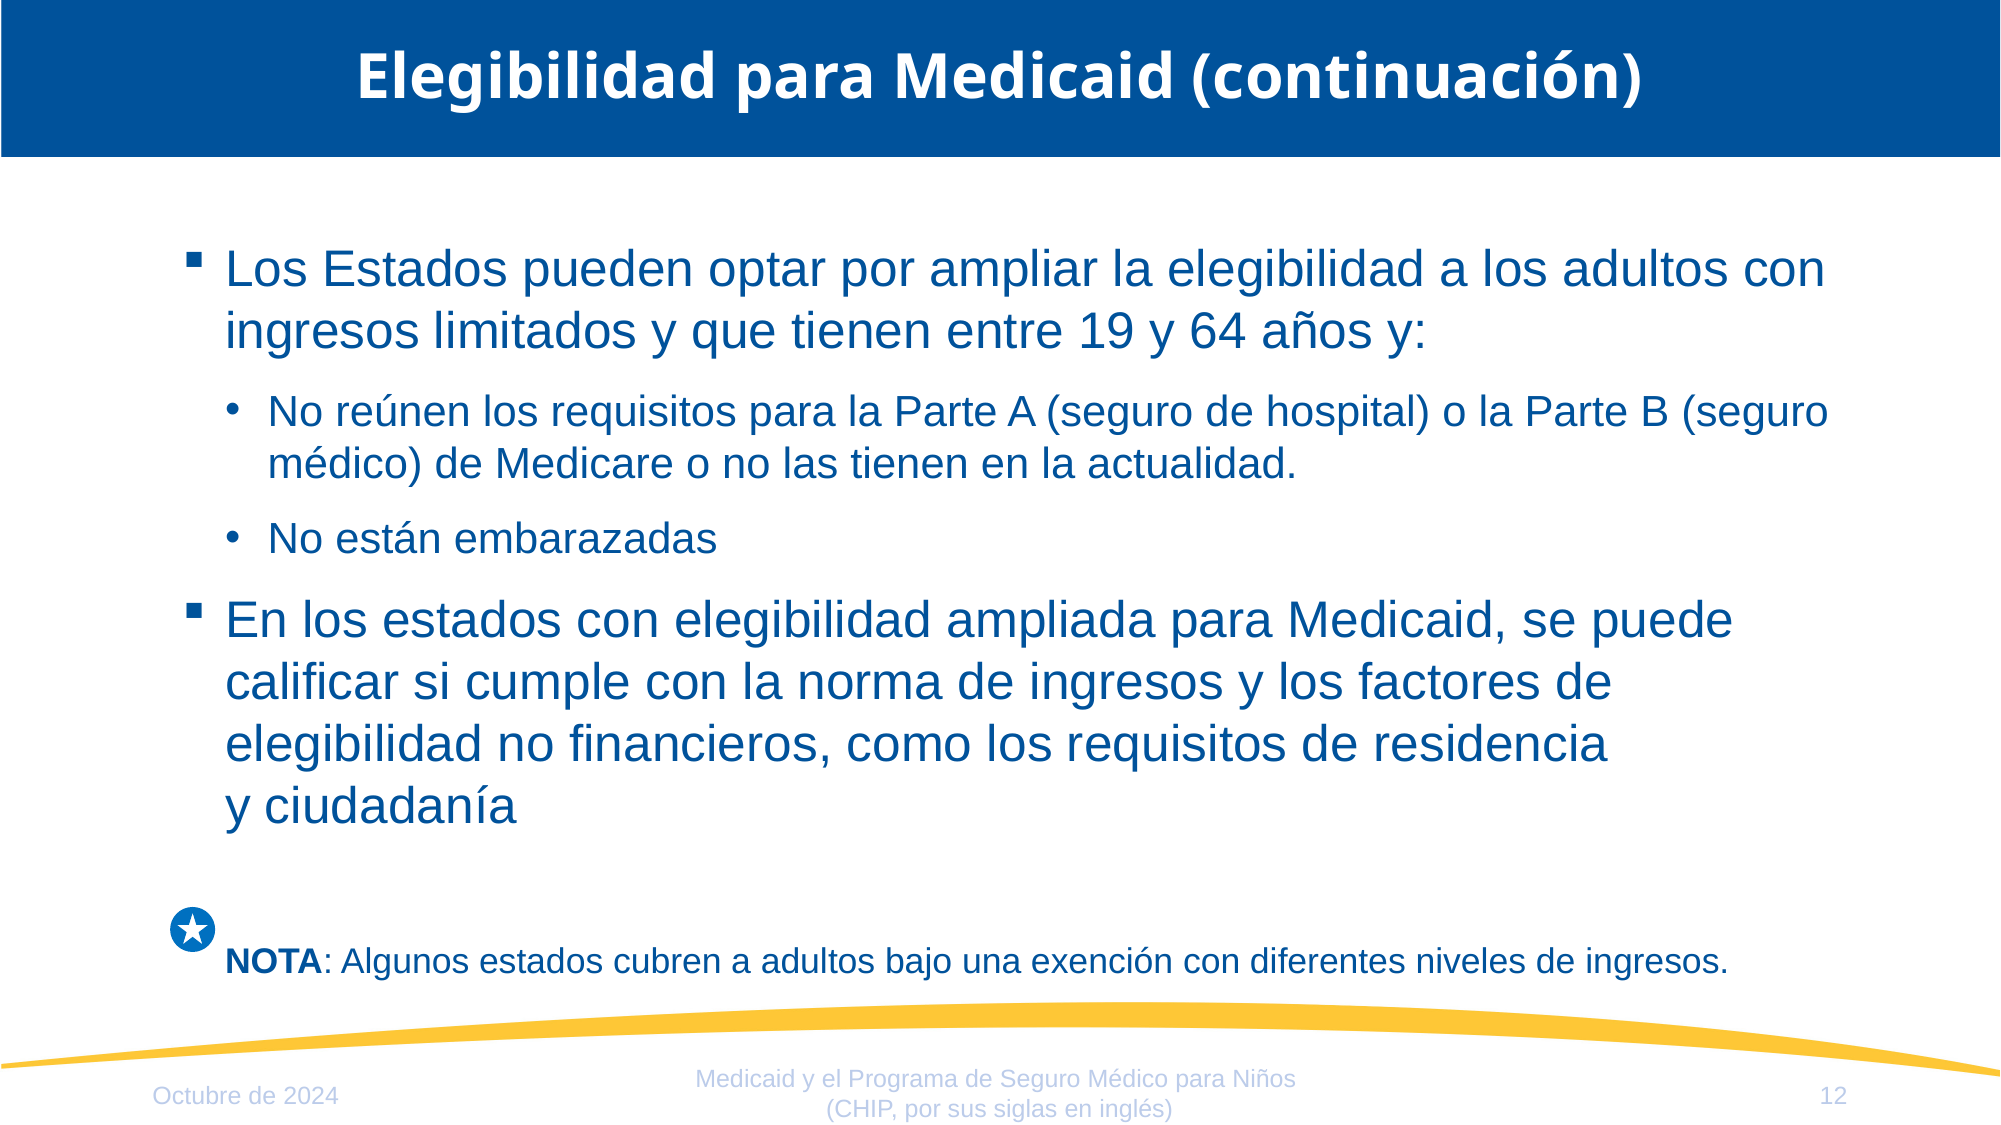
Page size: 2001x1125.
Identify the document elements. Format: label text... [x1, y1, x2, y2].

slide_number 12 [1412, 1065, 1863, 1125]
footer Medicaid y el Programa de Seguro Médico para Niños (CHIP, por sus siglas en inglés) [624, 1062, 1375, 1123]
list Los Estados pueden optar por ampliar la elegibilidad a los adultos con ingresos limitados y que tienen entre 19 y 64 años y: No reúnen los requisitos para la Parte A (seguro de hospital) o la Parte B (seguro médico) de Medicare o no las tienen en la actualidad. No están embarazadas En los estados con elegibilidad ampliada para Medicaid, se puede calificar si cumple con la norma de ingresos y los factores de elegibilidad no financieros, como los requisitos de residencia y ciudadanía NOTA: Algunos estados cubren a adultos bajo una exención con diferentes niveles de ingresos. [167, 227, 1863, 994]
picture [0, 0, 2001, 1125]
slide_number Octubre de 2024 [137, 1065, 588, 1125]
title Elegibilidad para Medicaid (continuación) [0, 0, 2000, 156]
text_box [169, 905, 217, 954]
